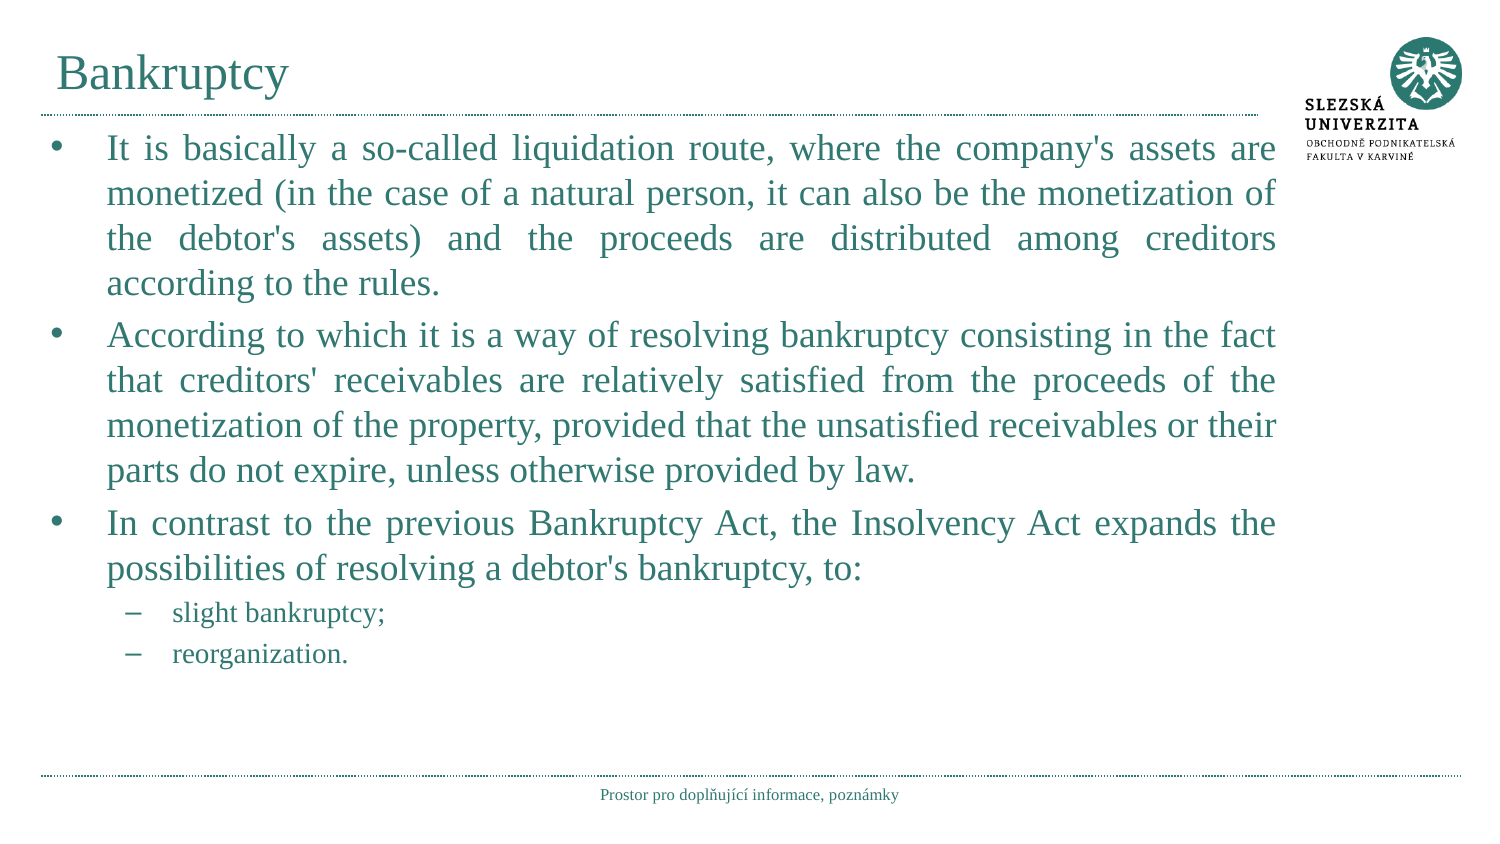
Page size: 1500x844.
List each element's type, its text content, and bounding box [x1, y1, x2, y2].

picture [1305, 37, 1462, 160]
text_box Prostor pro doplňující informace, poznámky [442, 776, 1058, 811]
title Bankruptcy [41, 32, 1235, 116]
text_box It is basically a so-called liquidation route, where the company's assets are monetized (in the case of a natural person, it can also be the monetization of the debtor's assets) and the proceeds are distributed among creditors according to the rules. According to which it is a way of resolving bankruptcy consisting in the fact that creditors' receivables are relatively satisfied from the proceeds of the monetization of the property, provided that the unsatisfied receivables or their parts do not expire, unless otherwise provided by law. In contrast to the previous Bankruptcy Act, the Insolvency Act expands the possibilities of resolving a debtor's bankruptcy, to: slight bankruptcy; reorganization. [35, 115, 1294, 624]
